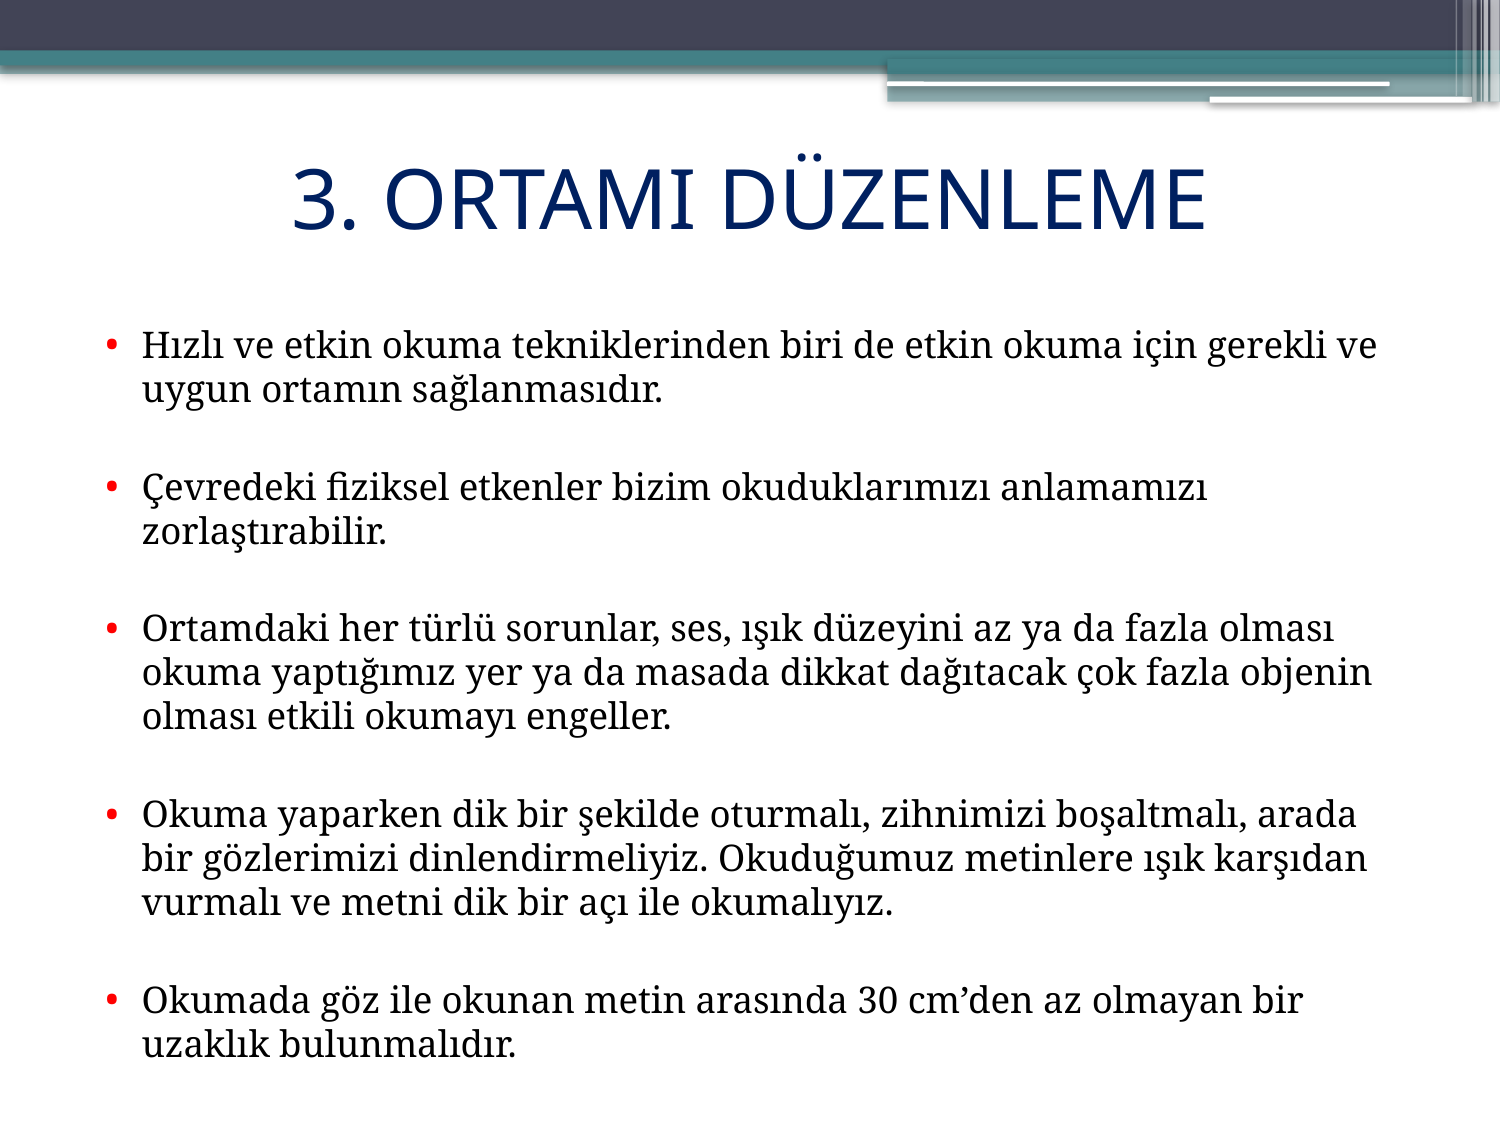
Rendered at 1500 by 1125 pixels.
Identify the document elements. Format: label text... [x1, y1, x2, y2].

list Hızlı ve etkin okuma tekniklerinden biri de etkin okuma için gerekli ve uygun ortamın sağlanmasıdır. Çevredeki fiziksel etkenler bizim okuduklarımızı anlamamızı zorlaştırabilir. Ortamdaki her türlü sorunlar, ses, ışık düzeyini az ya da fazla olması okuma yaptığımız yer ya da masada dikkat dağıtacak çok fazla objenin olması etkili okumayı engeller. Okuma yaparken dik bir şekilde oturmalı, zihnimizi boşaltmalı, arada bir gözlerimizi dinlendirmeliyiz. Okuduğumuz metinlere ışık karşıdan vurmalı ve metni dik bir açı ile okumalıyız. Okumada göz ile okunan metin arasında 30 cm’den az olmayan bir uzaklık bulunmalıdır. [75, 314, 1425, 1079]
title 3. ORTAMI DÜZENLEME [75, 113, 1425, 279]
